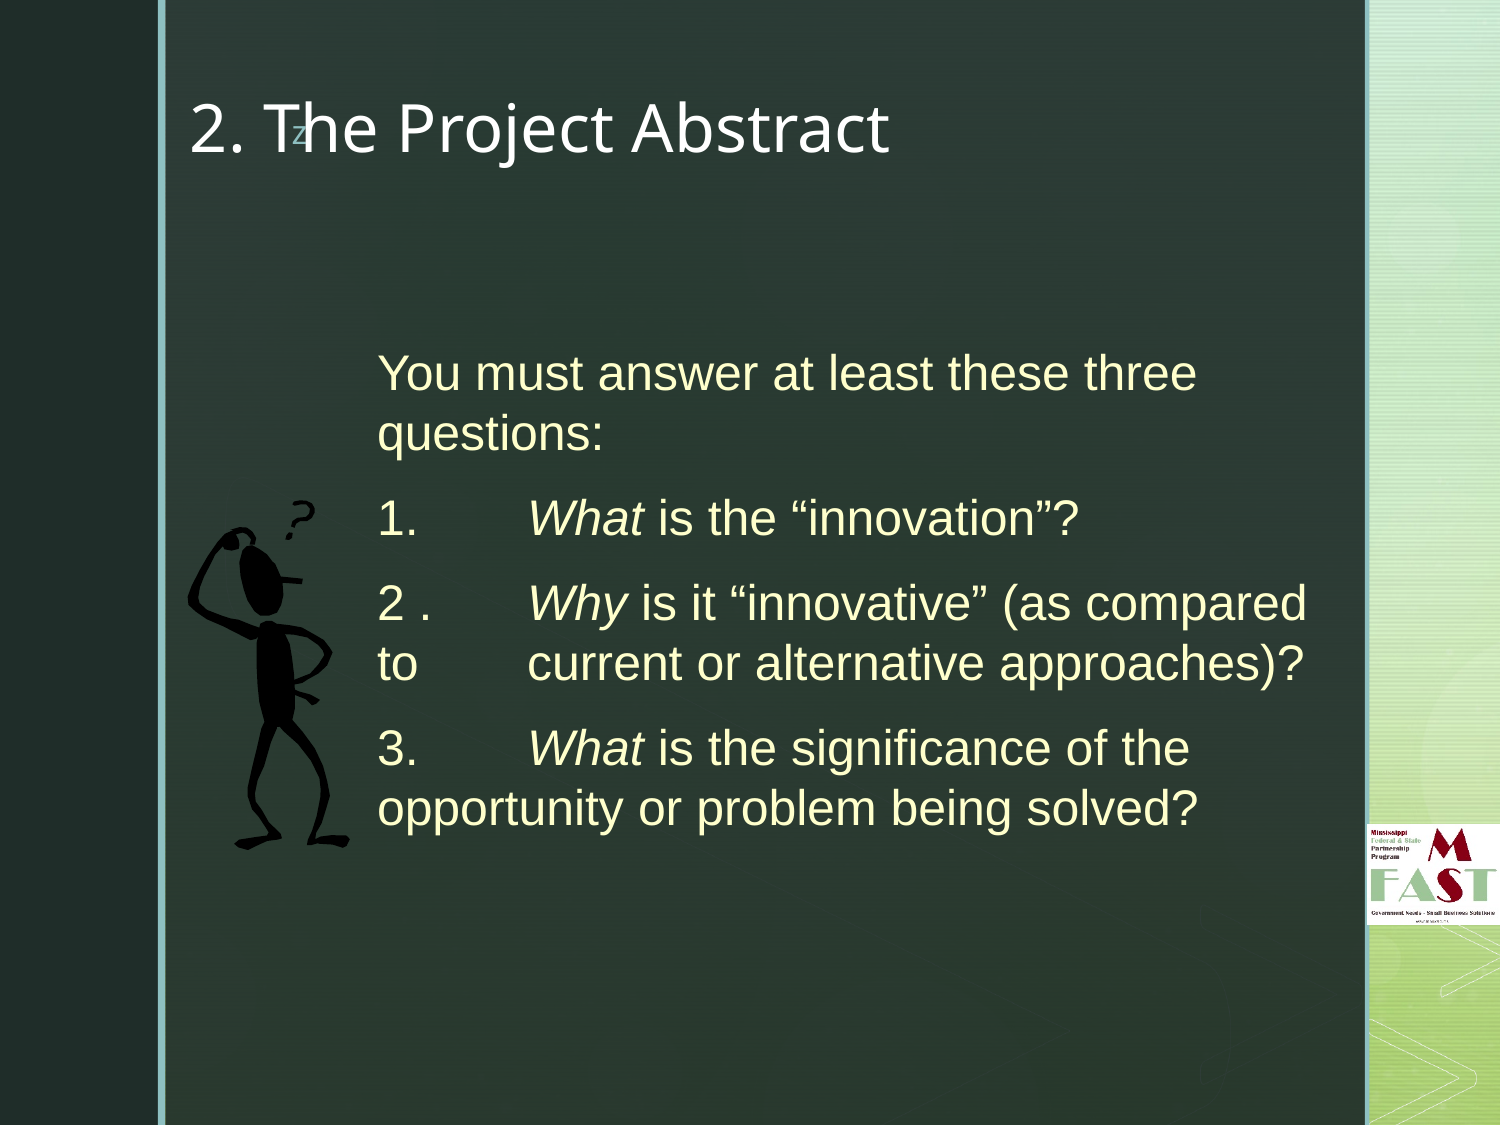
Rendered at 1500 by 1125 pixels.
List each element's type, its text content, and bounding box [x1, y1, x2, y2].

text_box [187, 499, 351, 851]
title 2. The Project Abstract [174, 87, 1388, 275]
picture [1367, 0, 1500, 1125]
text_box You must answer at least these three questions: 1. What is the “innovation”? 2 . Why is it “innovative” (as compared to current or alternative approaches)? 3. What is the significance of the opportunity or problem being solved? [362, 333, 1350, 843]
